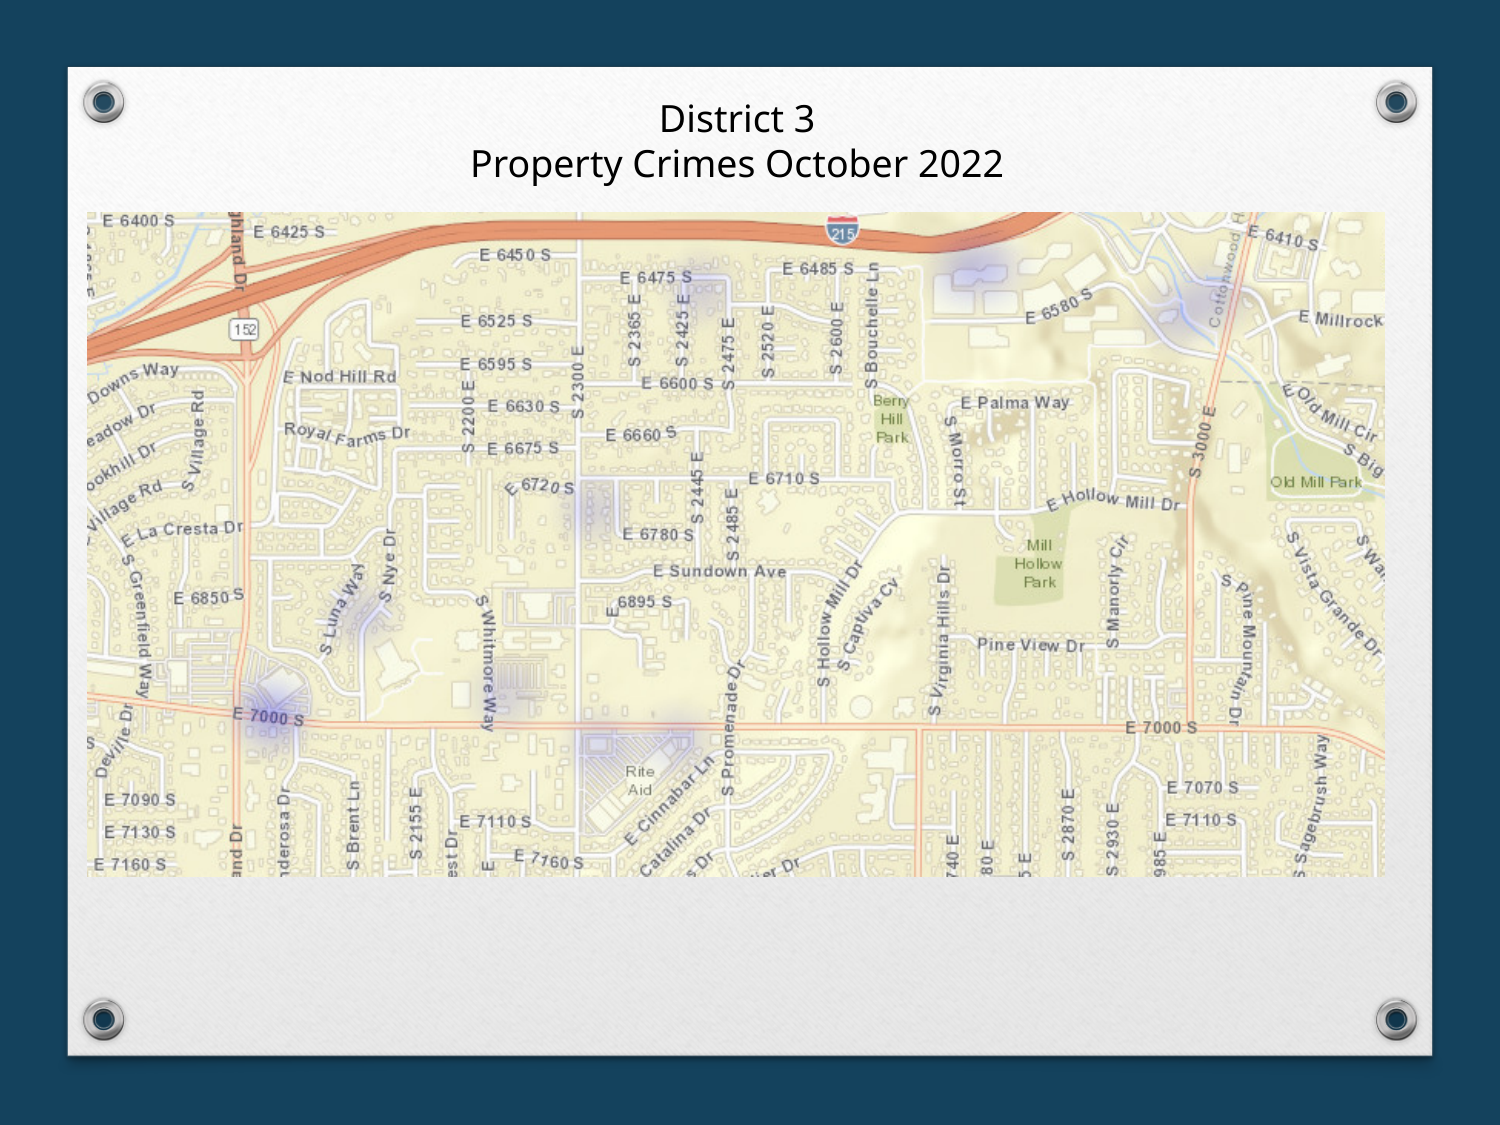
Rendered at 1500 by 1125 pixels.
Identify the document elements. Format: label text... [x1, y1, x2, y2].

picture [0, 0, 1500, 1125]
text_box District 3 Property Crimes October 2022 [362, 87, 1113, 193]
